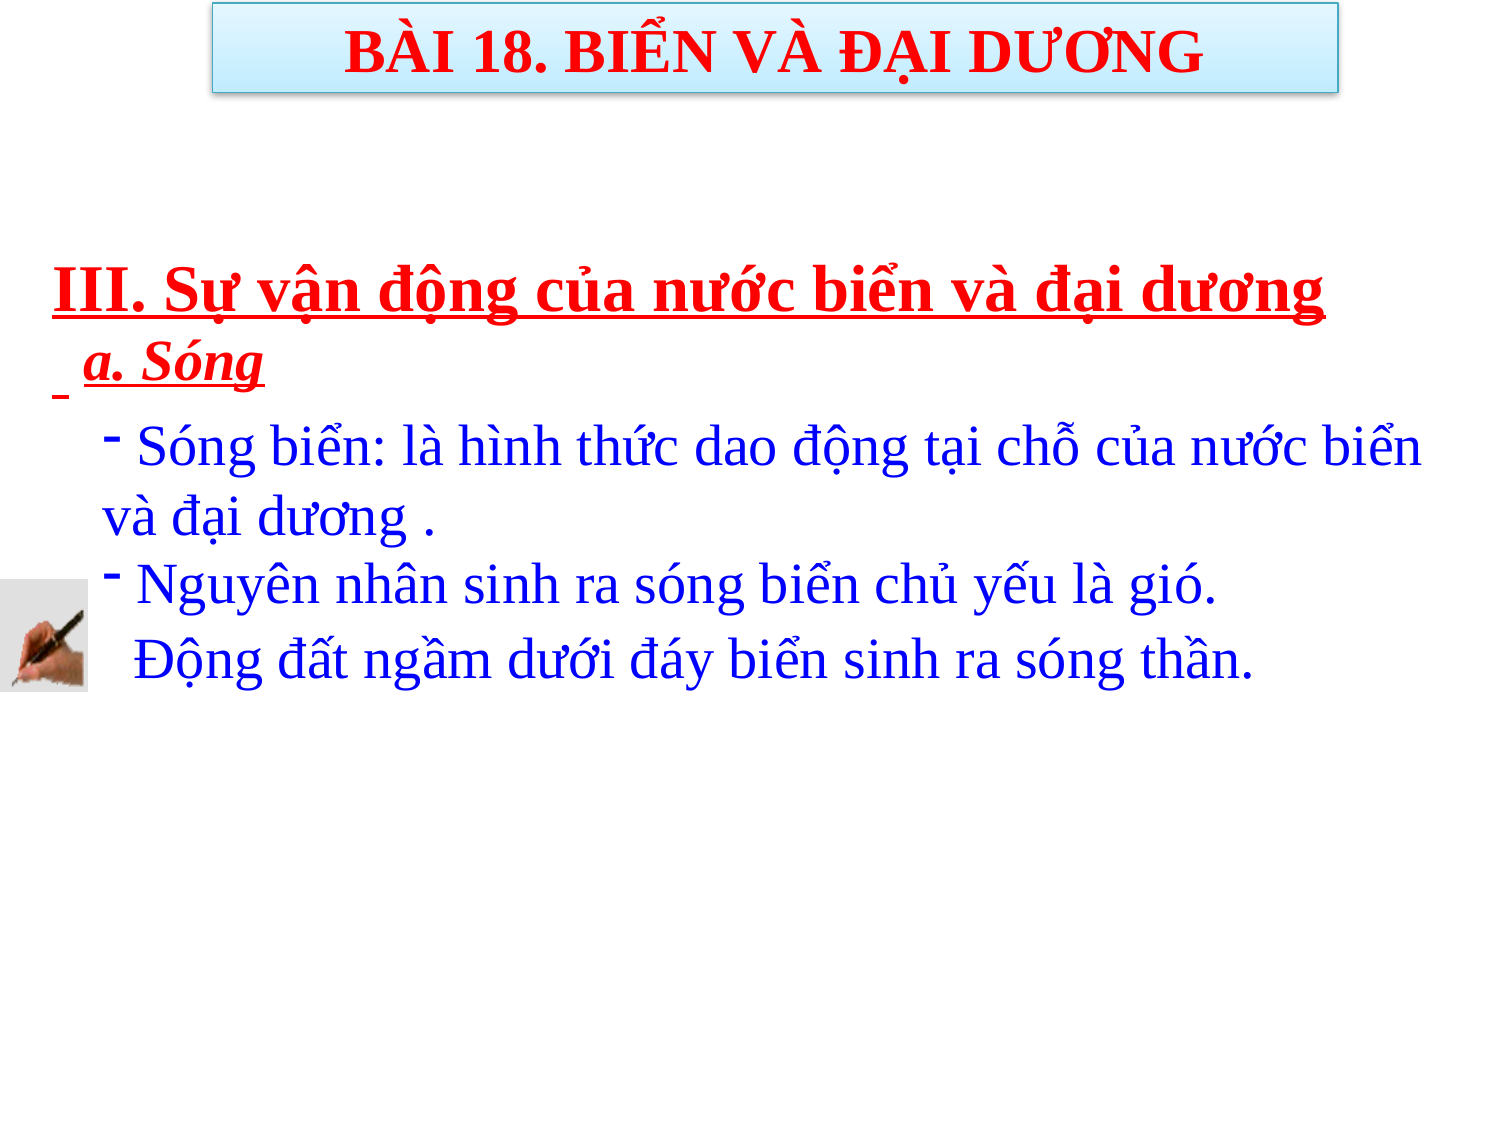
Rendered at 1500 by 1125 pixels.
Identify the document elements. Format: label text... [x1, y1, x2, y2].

text_box Sóng biển: là hình thức dao động tại chỗ của nước biển và đại dương . [87, 399, 1450, 555]
picture [0, 579, 88, 693]
text_box Động đất ngầm dưới đáy biển sinh ra sóng thần. [89, 612, 1301, 698]
text_box [137, 62, 550, 123]
text_box III. Sự vận động của nước biển và đại dương [37, 237, 1450, 413]
text_box a. Sóng [68, 314, 344, 400]
text_box BÀI 18. BIỂN VÀ ĐẠI DƯƠNG [212, 2, 1339, 93]
text_box Nguyên nhân sinh ra sóng biển chủ yếu là gió. [87, 537, 1313, 623]
